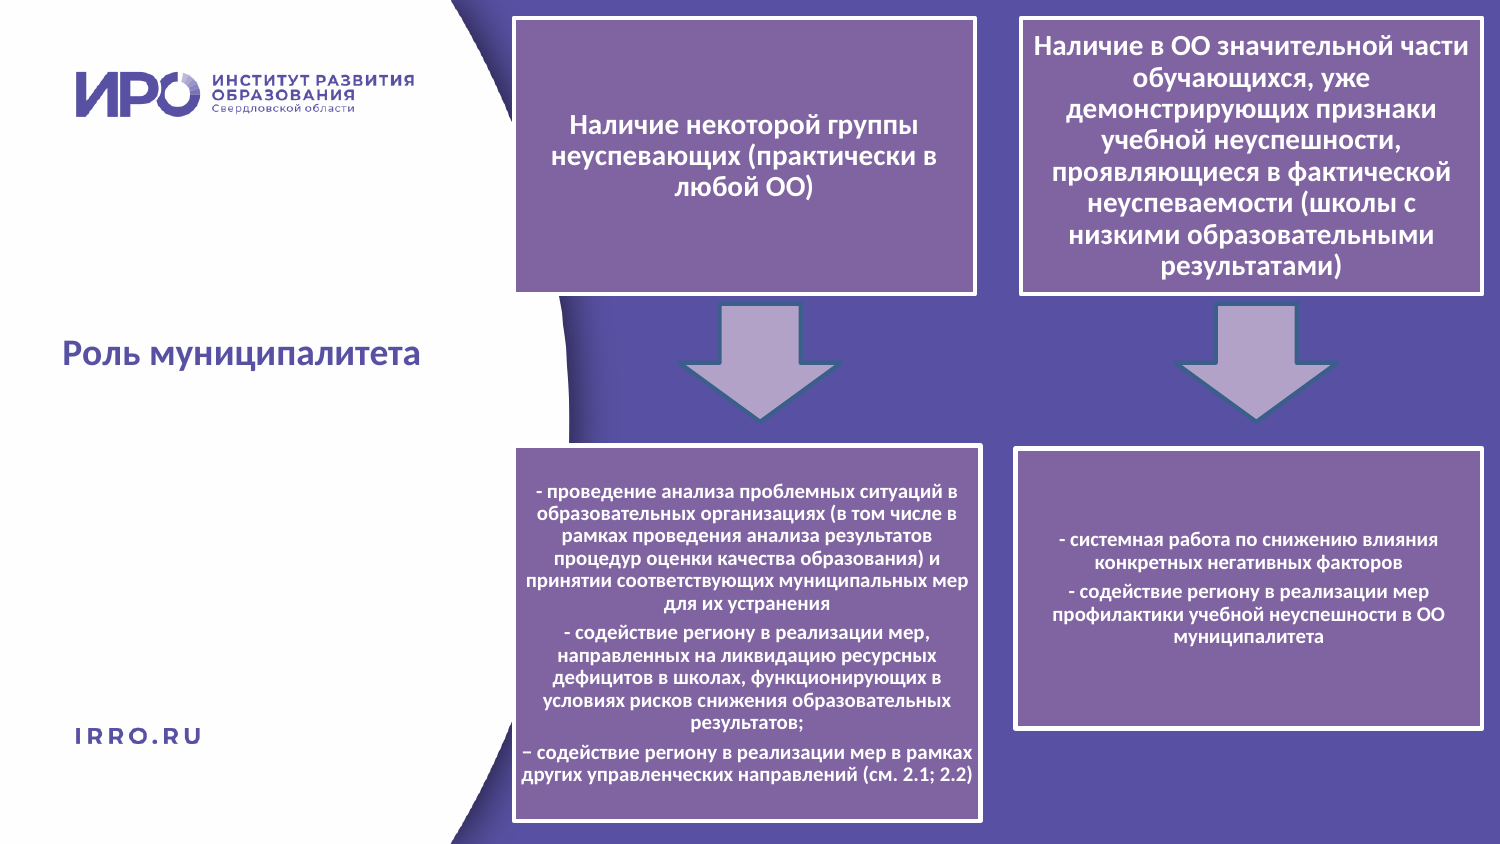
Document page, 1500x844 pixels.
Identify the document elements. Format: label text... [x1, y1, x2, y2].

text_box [501, 338, 1483, 839]
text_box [513, 0, 1483, 338]
picture [0, 0, 1500, 844]
text_box Роль муниципалитета [41, 321, 443, 381]
